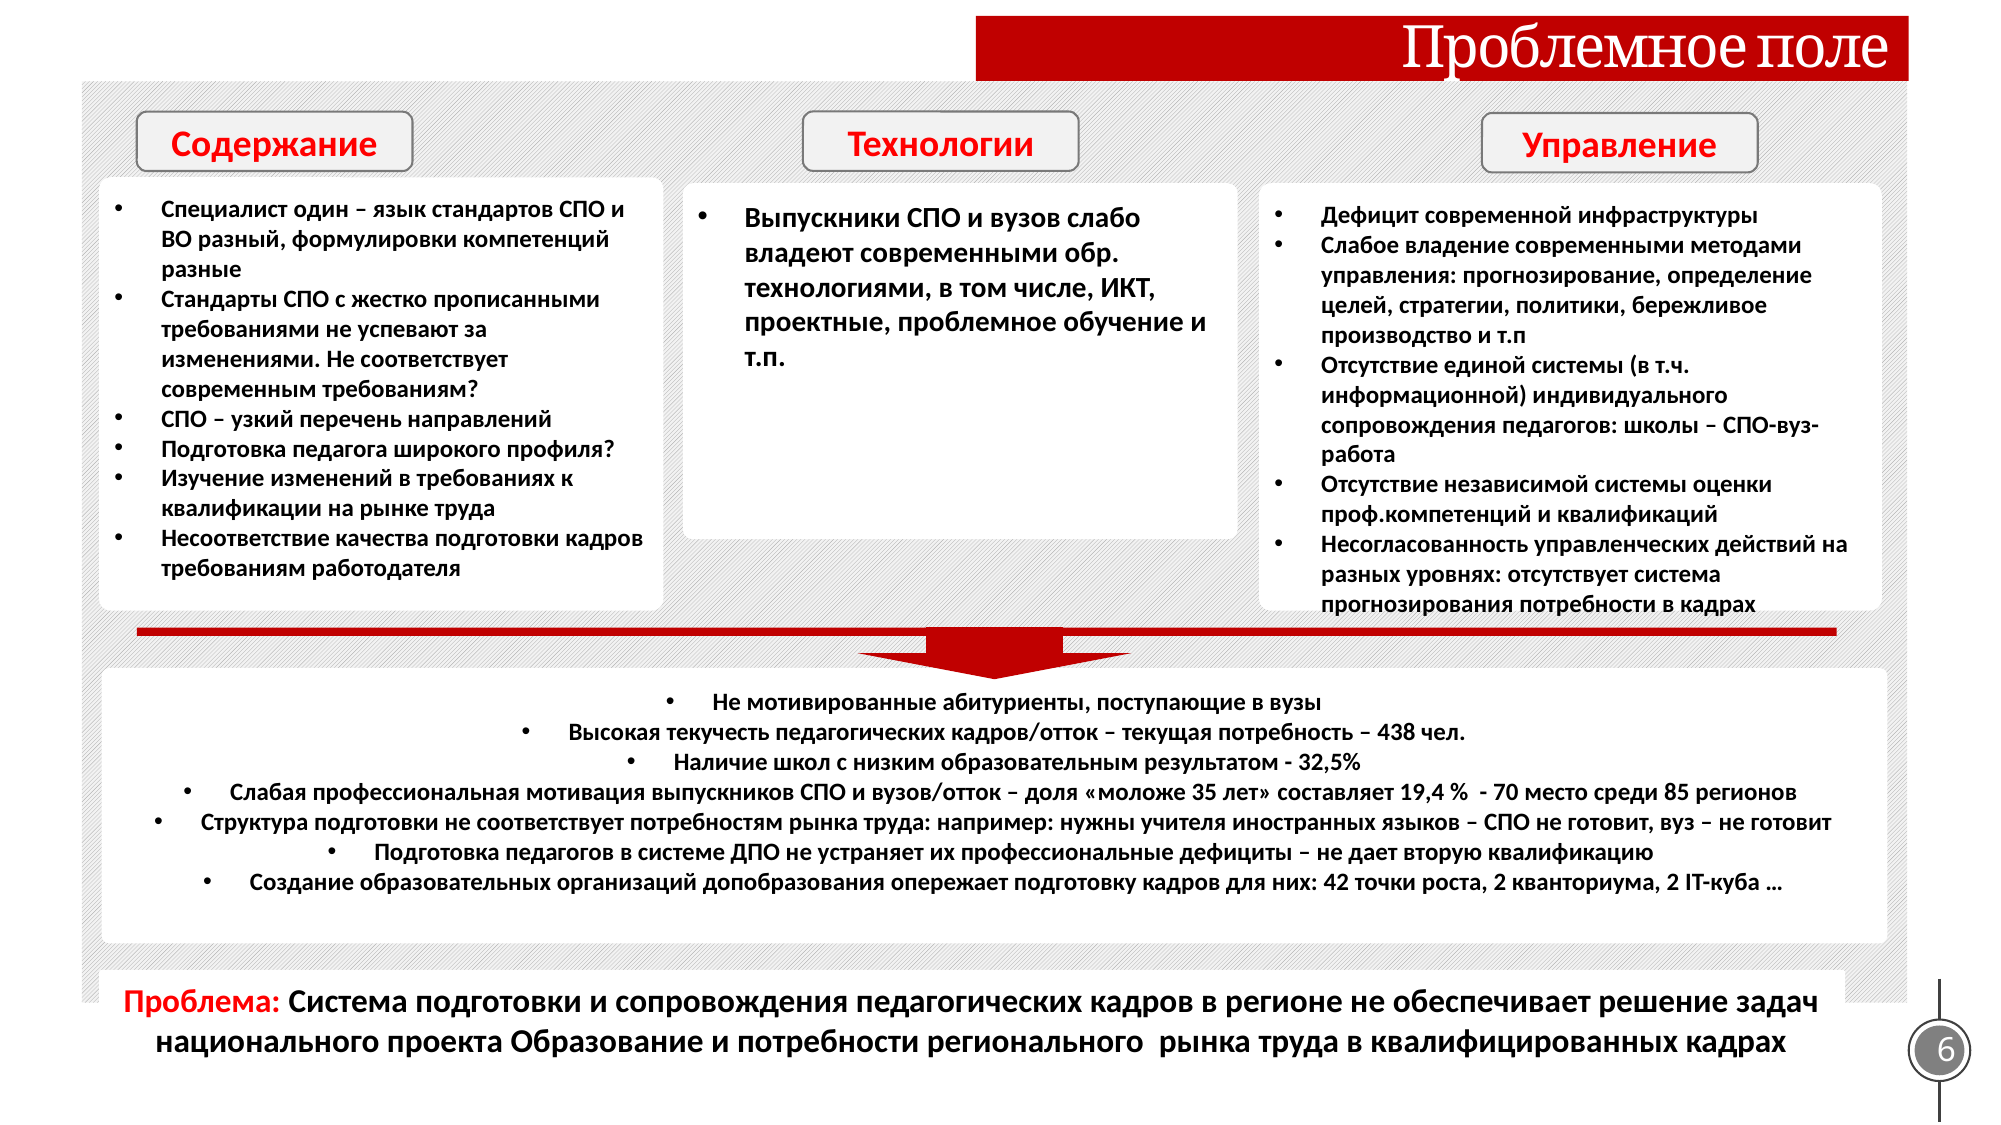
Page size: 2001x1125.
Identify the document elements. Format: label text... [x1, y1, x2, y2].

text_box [1908, 978, 1971, 1123]
text_box Технологии [801, 110, 1080, 172]
text_box Не мотивированные абитуриенты, поступающие в вузы Высокая текучесть педагогических кадров/отток – текущая потребность – 438 чел. Наличие школ с низким образовательным результатом - 32,5% Слабая профессиональная мотивация выпускников СПО и вузов/отток – доля «моложе 35 лет» составляет 19,4 % - 70 место среди 85 регионов Структура подготовки не соответствует потребностям рынка труда: например: нужны учителя иностранных языков – СПО не готовит, вуз – не готовит Подготовка педагогов в системе ДПО не устраняет их профессиональные дефициты – не дает вторую квалификацию Создание образовательных организаций допобразования опережает подготовку кадров для них: 42 точки роста, 2 кванториума, 2 IT-куба … [101, 667, 1888, 944]
text_box Содержание [135, 110, 414, 173]
text_box [136, 627, 925, 636]
text_box Проблема: Система подготовки и сопровождения педагогических кадров в регионе не обеспечивает решение задач национального проекта Образование и потребности регионального рынка труда в квалифицированных кадрах [99, 969, 1846, 1070]
text_box Управление [1480, 111, 1759, 174]
text_box Выпускники СПО и вузов слабо владеют современными обр. технологиями, в том числе, ИКТ, проектные, проблемное обучение и т.п. [682, 183, 1238, 540]
text_box [1064, 627, 1837, 636]
text_box [81, 81, 1908, 1003]
text_box Специалист один – язык стандартов СПО и ВО разный, формулировки компетенций разные Стандарты СПО с жестко прописанными требованиями не успевают за изменениями. Не соответствует современным требованиям? СПО – узкий перечень направлений Подготовка педагога широкого профиля? Изучение изменений в требованиях к квалификации на рынке труда Несоответствие качества подготовки кадров требованиям работодателя [99, 177, 664, 611]
list Проблемное поле [975, 15, 1909, 81]
text_box [857, 626, 1132, 681]
text_box Дефицит современной инфраструктуры Слабое владение современными методами управления: прогнозирование, определение целей, стратегии, политики, бережливое производство и т.п Отсутствие единой системы (в т.ч. информационной) индивидуального сопровождения педагогов: школы – СПО-вуз-работа Отсутствие независимой системы оценки проф.компетенций и квалификаций Несогласованность управленческих действий на разных уровнях: отсутствует система прогнозирования потребности в кадрах [1259, 183, 1882, 611]
